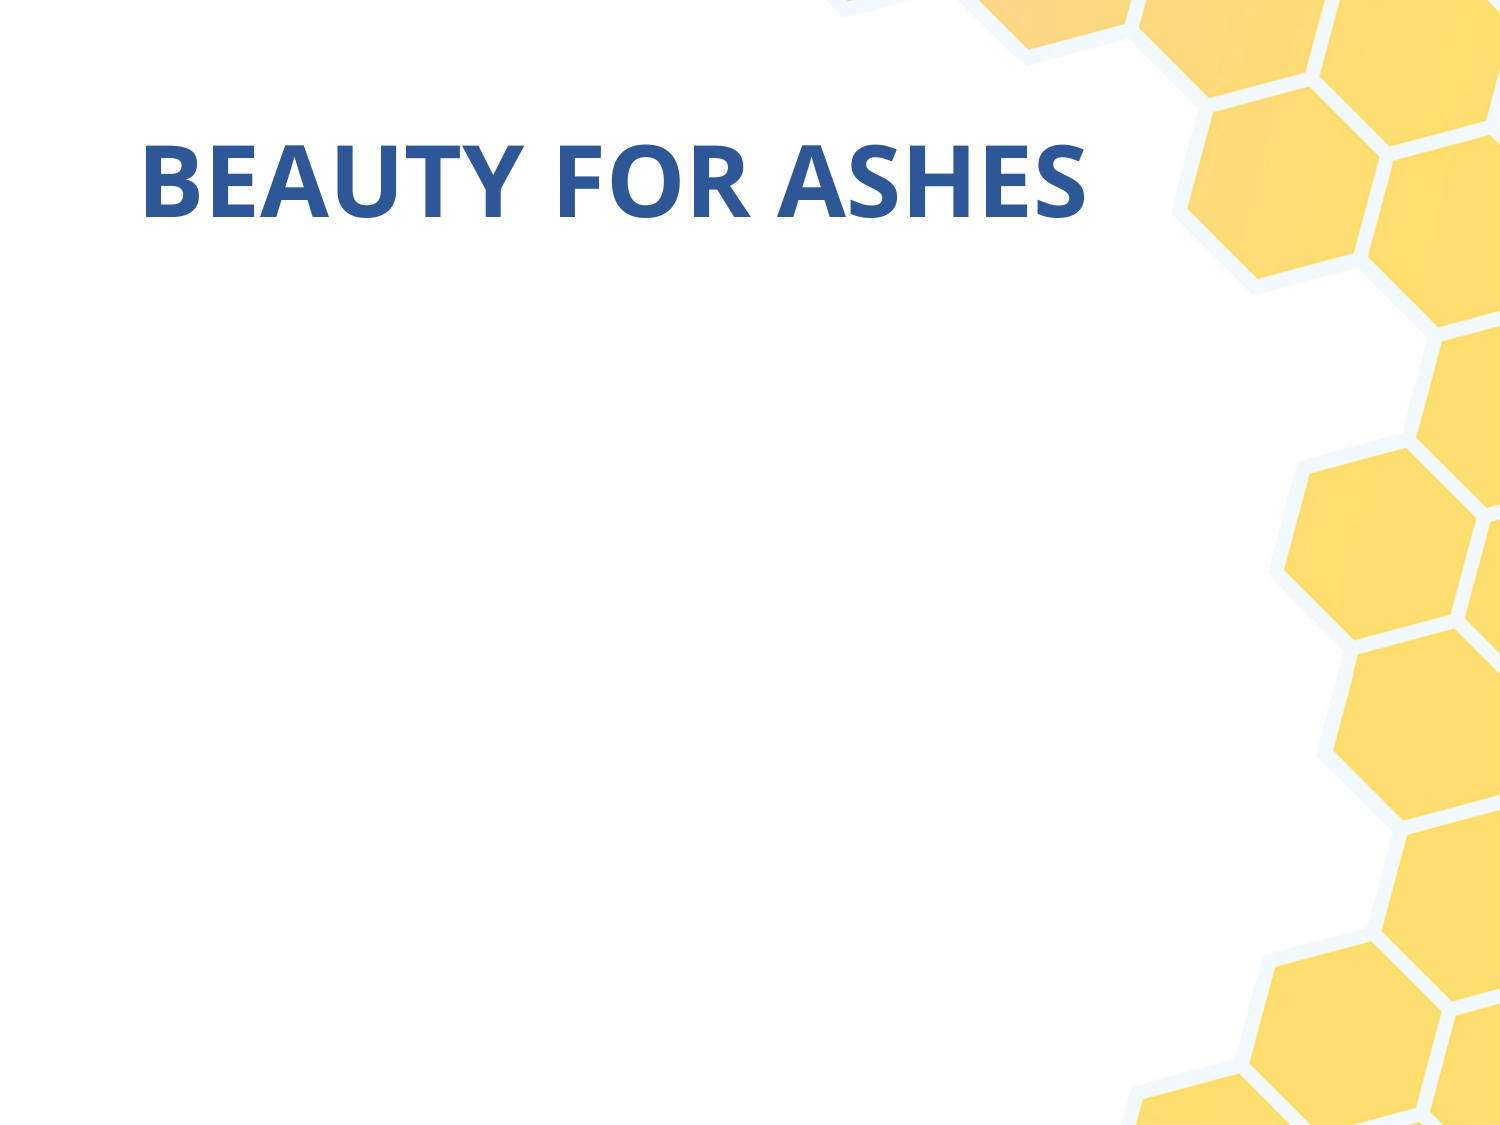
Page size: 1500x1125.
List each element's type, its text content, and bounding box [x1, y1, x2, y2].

title BEAUTY FOR ASHES [122, 98, 1500, 272]
text_box Lustful Thoughts [0, 0, 1500, 1125]
